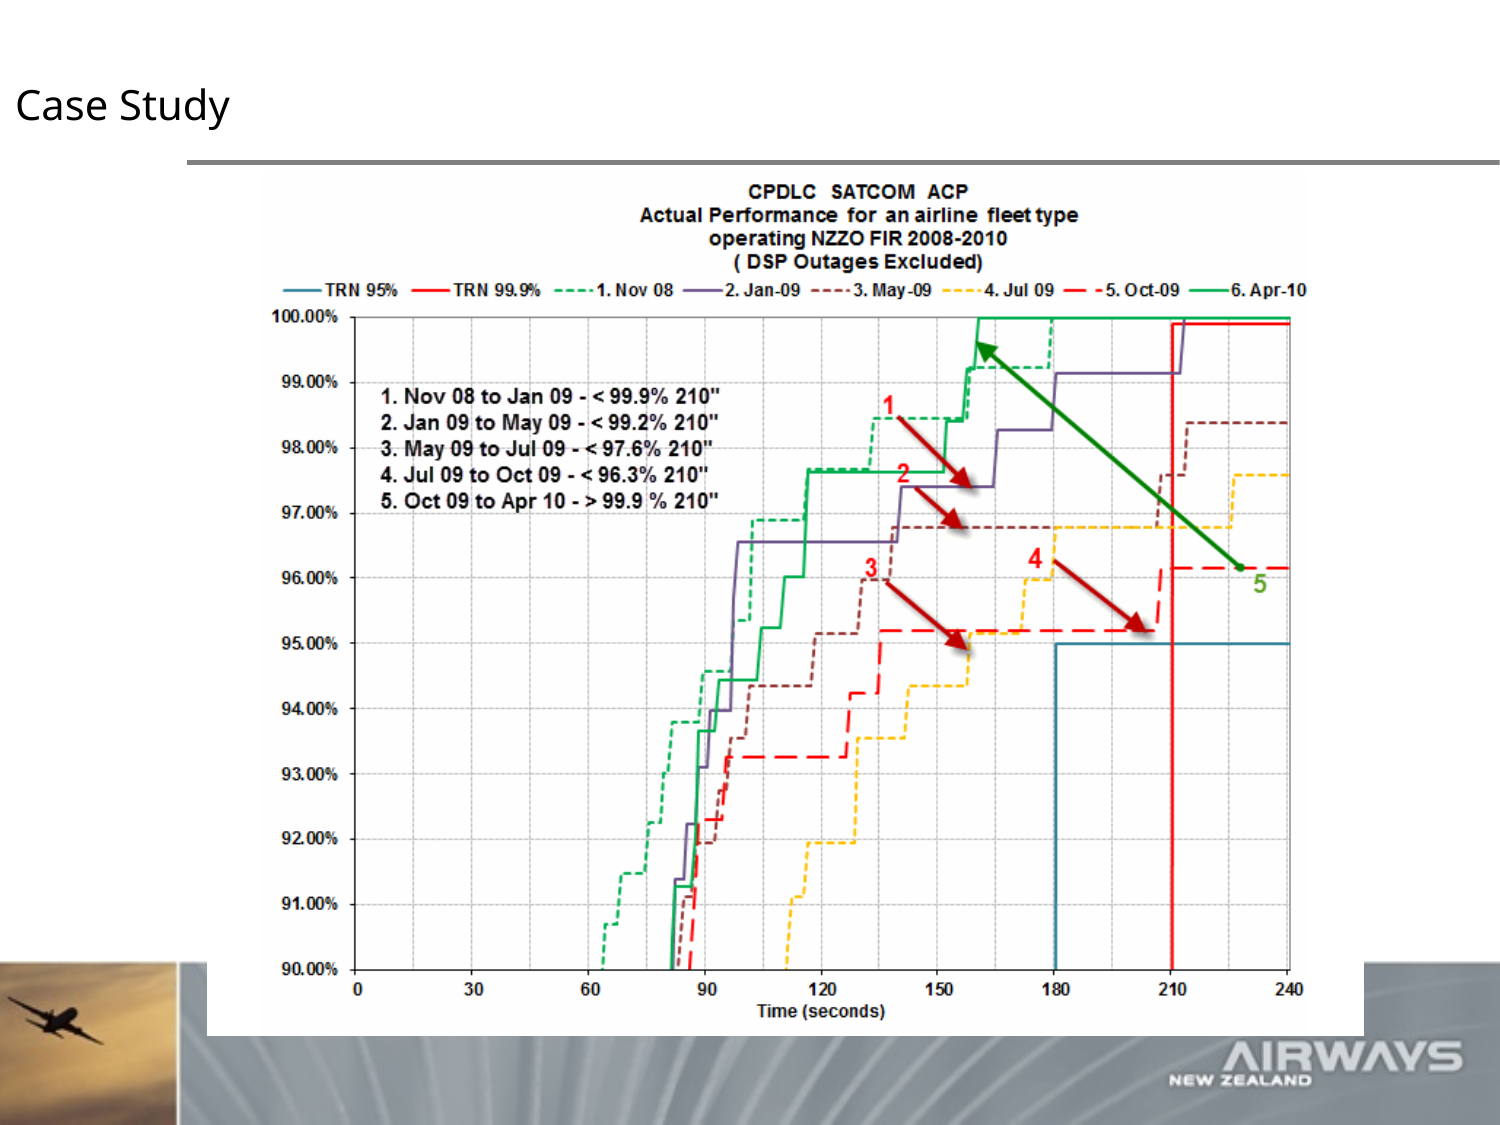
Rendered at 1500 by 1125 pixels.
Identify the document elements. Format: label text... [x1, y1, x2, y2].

picture [0, 167, 1500, 1125]
title Case Study [0, 47, 1500, 161]
